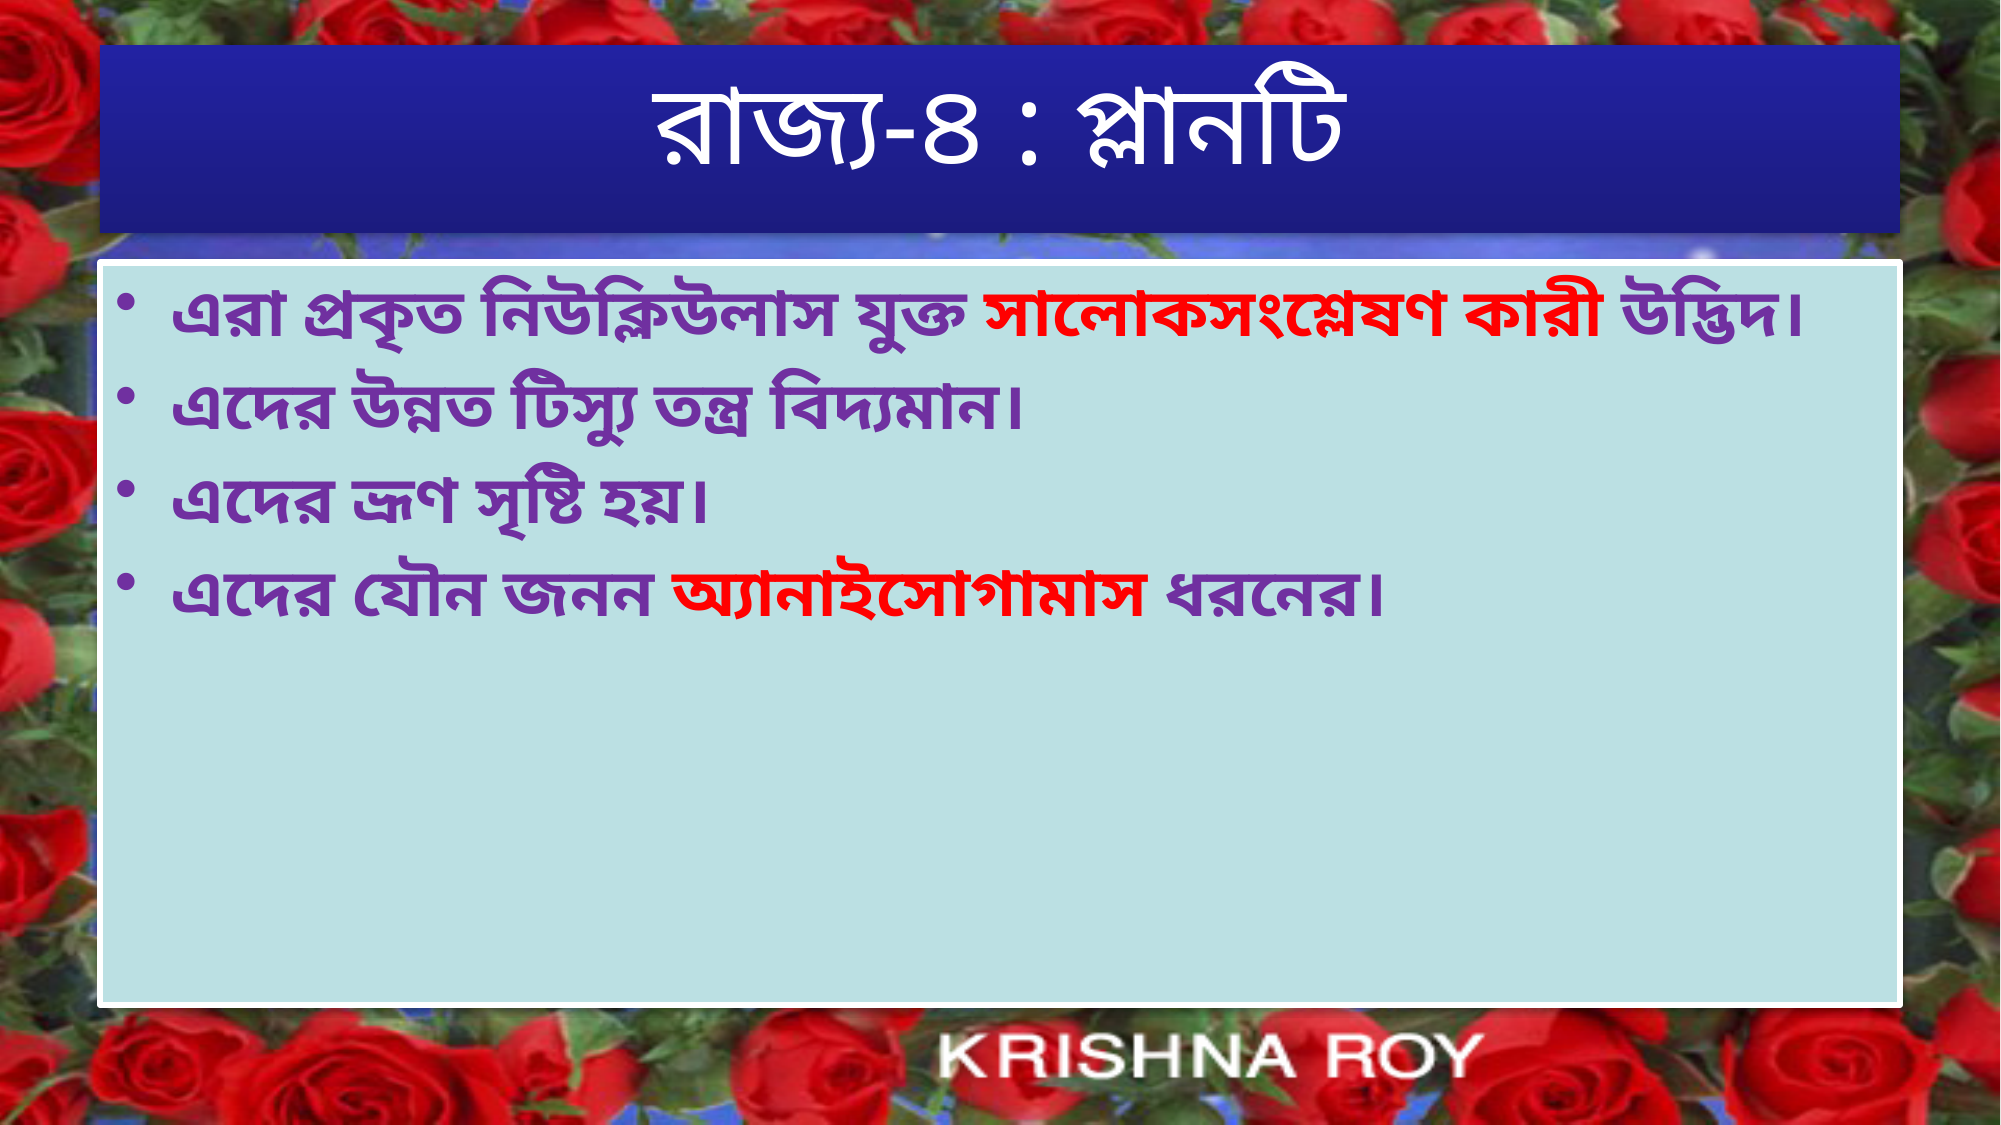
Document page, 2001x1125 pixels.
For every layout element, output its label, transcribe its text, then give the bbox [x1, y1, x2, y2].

title রাজ্য-৪ : প্লানটি [99, 45, 1900, 233]
list এরা প্রকৃত নিউক্লিউলাস যুক্ত সালোকসংশ্লেষণ কারী উদ্ভিদ। এদের উন্নত টিস্যু তন্ত্র বিদ্যমান। এদের ভ্রূণ সৃষ্টি হয়। এদের যৌন জনন অ্যানাইসোগামাস ধরনের। [97, 259, 1903, 1008]
picture [0, 0, 2001, 1125]
